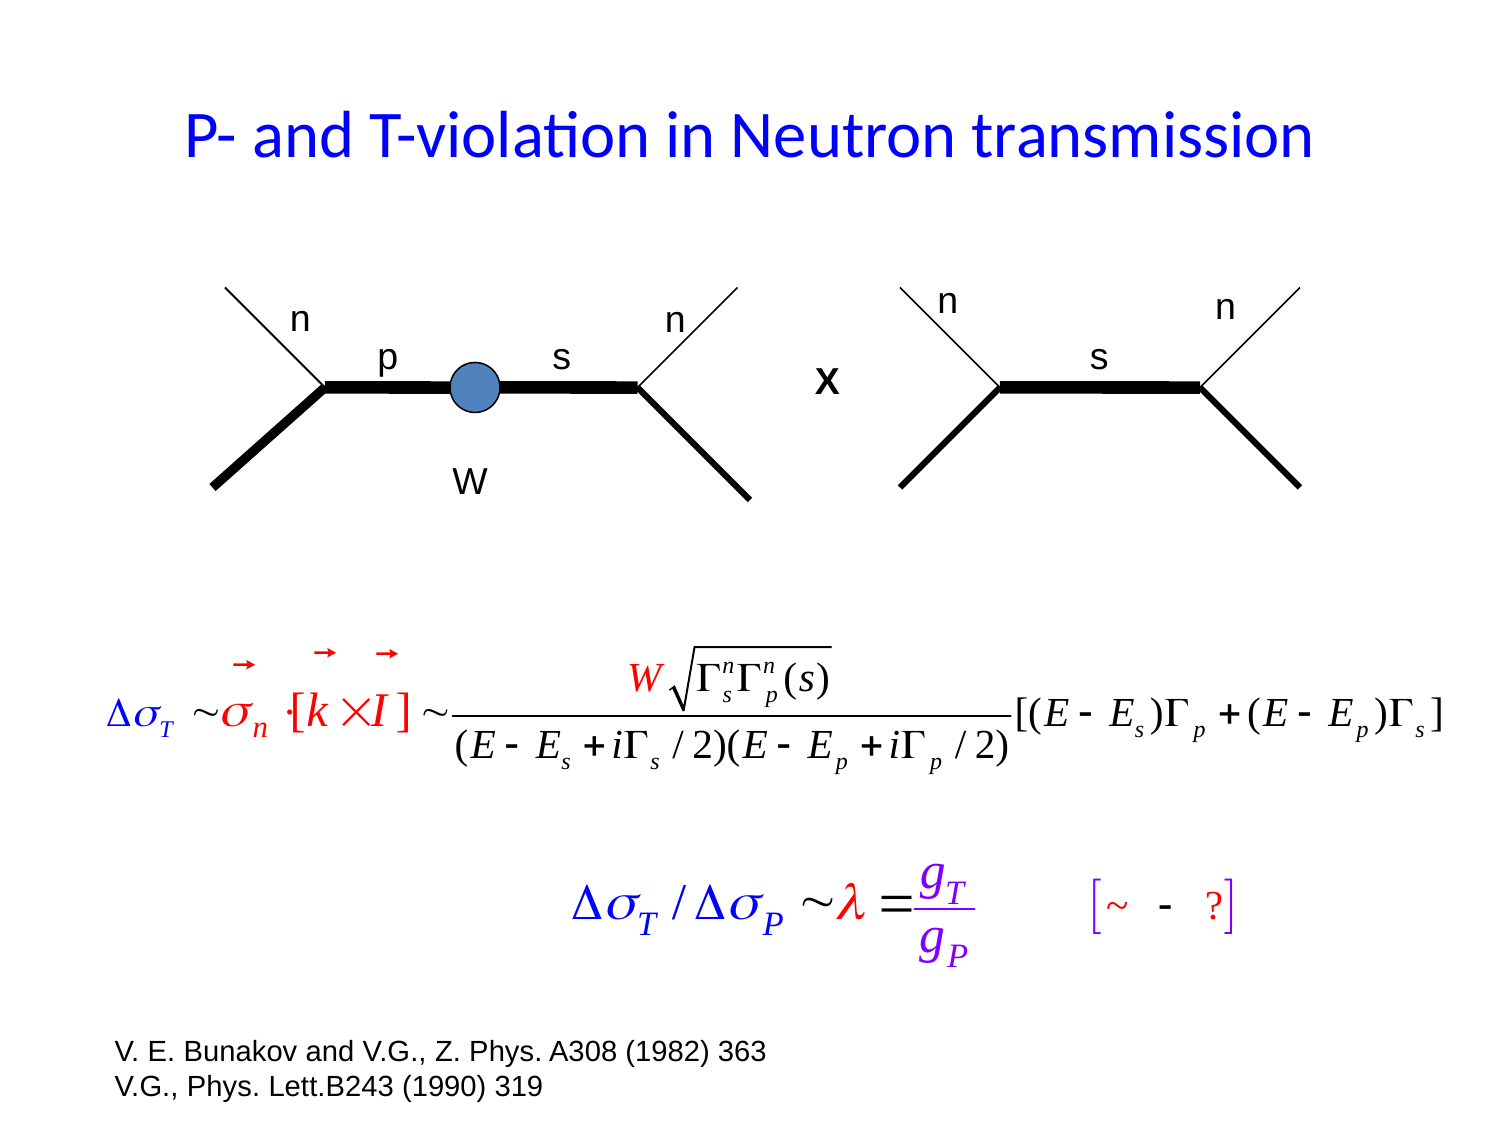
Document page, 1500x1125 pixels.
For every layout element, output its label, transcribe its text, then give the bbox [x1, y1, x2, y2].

text_box n [922, 268, 974, 329]
text_box n [650, 287, 700, 348]
text_box n [1200, 274, 1251, 335]
text_box X [799, 349, 863, 410]
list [99, 637, 1451, 976]
text_box n [275, 286, 325, 346]
text_box [450, 362, 500, 413]
text_box p [362, 324, 413, 385]
text_box W [437, 449, 538, 510]
text_box V. E. Bunakov and V.G., Z. Phys. A308 (1982) 363 V.G., Phys. Lett.B243 (1990) 319 [99, 1024, 1375, 1110]
text_box s [537, 324, 588, 385]
title P- and T-violation in Neutron transmission [75, 37, 1425, 225]
text_box s [1074, 324, 1125, 385]
